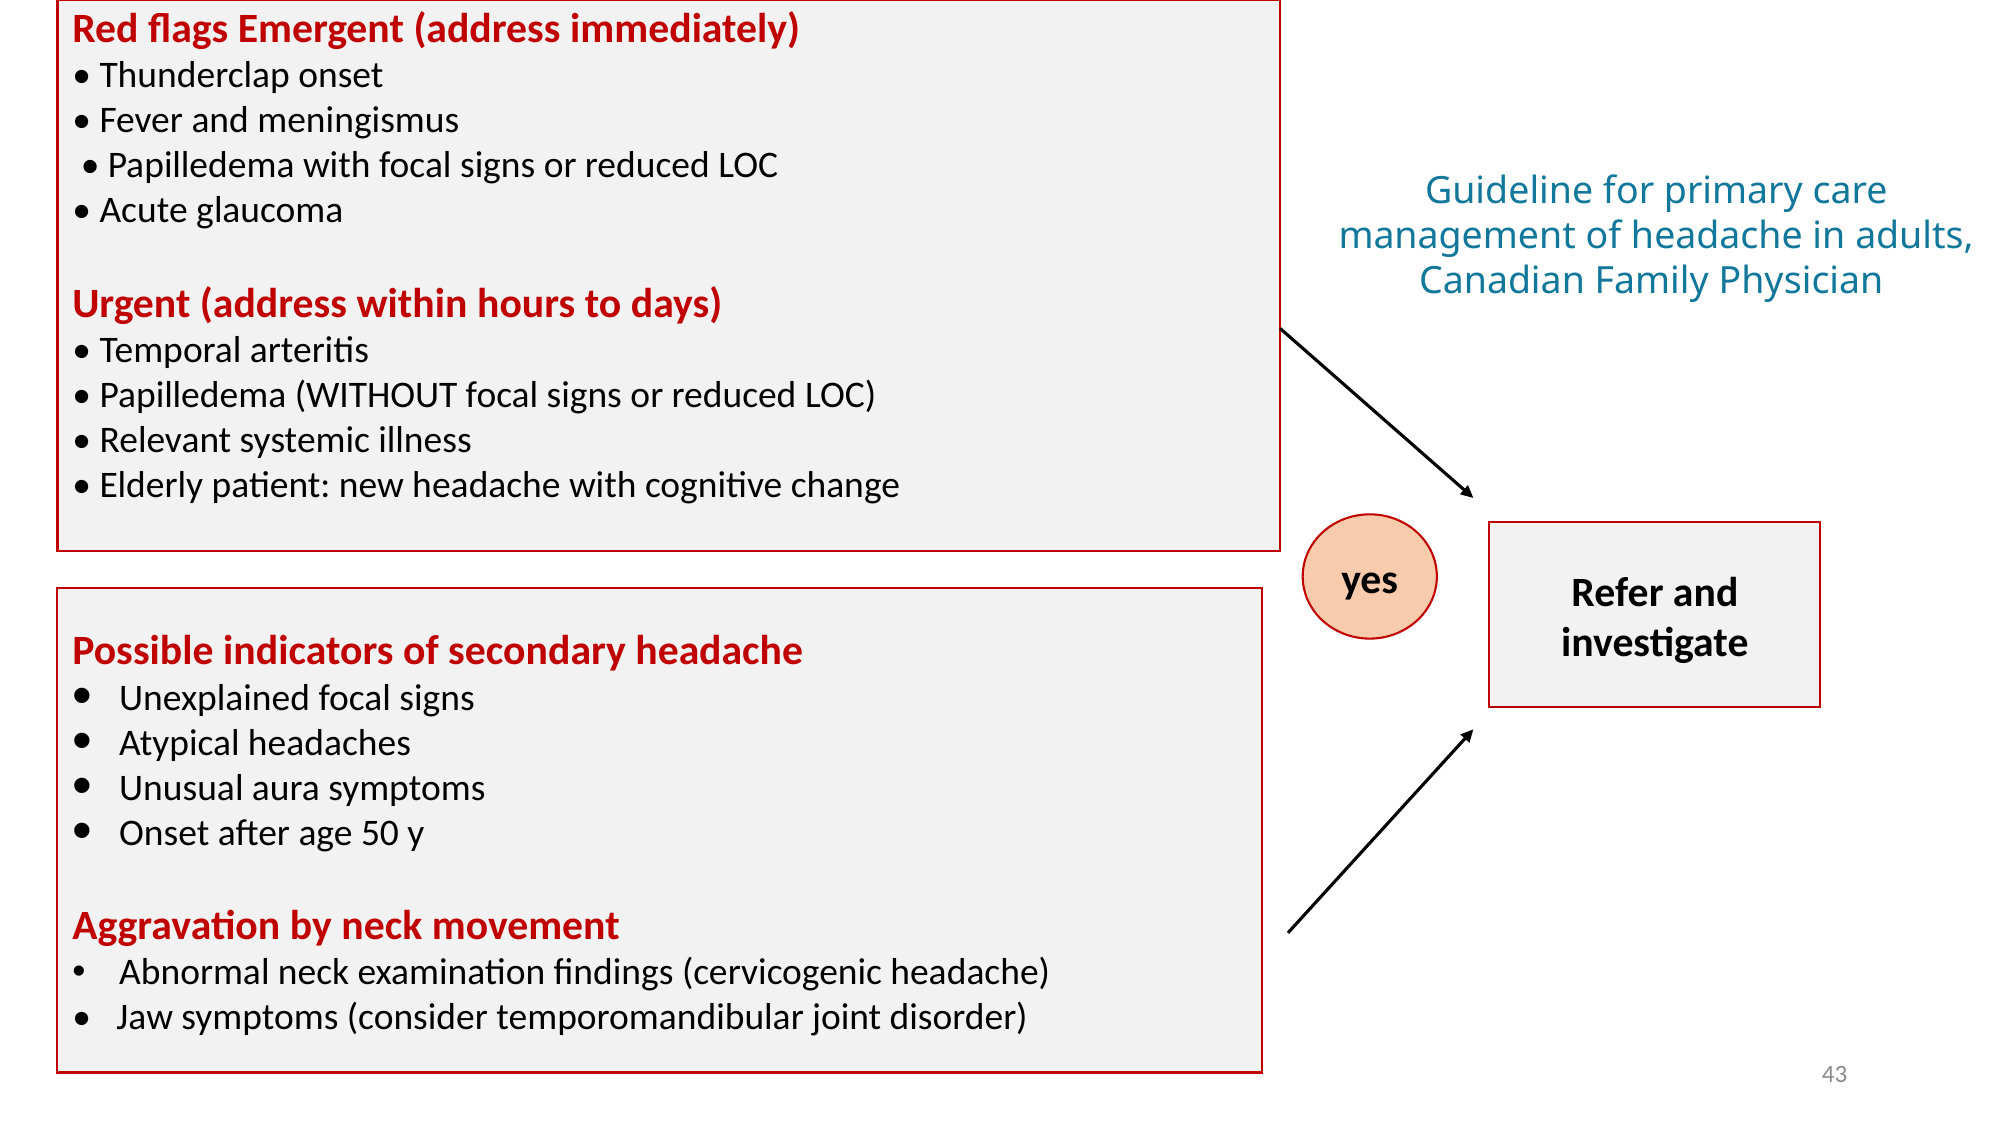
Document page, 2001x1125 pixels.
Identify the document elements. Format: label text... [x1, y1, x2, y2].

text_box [1280, 328, 1474, 498]
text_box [1287, 729, 1474, 933]
text_box yes [1301, 513, 1438, 640]
text_box Refer and investigate [1488, 521, 1821, 708]
text_box Possible indicators of secondary headache Unexplained focal signs Atypical headaches Unusual aura symptoms Onset after age 50 y Aggravation by neck movement Abnormal neck examination findings (cervicogenic headache) • Jaw symptoms (consider temporomandibular joint disorder) [56, 587, 1263, 1074]
text_box Guideline for primary care management of headache in adults, Canadian Family Physician [1323, 158, 1990, 354]
slide_number 43 [1412, 1042, 1863, 1103]
text_box Red flags Emergent (address immediately) • Thunderclap onset • Fever and meningismus • Papilledema with focal signs or reduced LOC • Acute glaucoma Urgent (address within hours to days) • Temporal arteritis • Papilledema (WITHOUT focal signs or reduced LOC) • Relevant systemic illness • Elderly patient: new headache with cognitive change [56, 0, 1281, 552]
